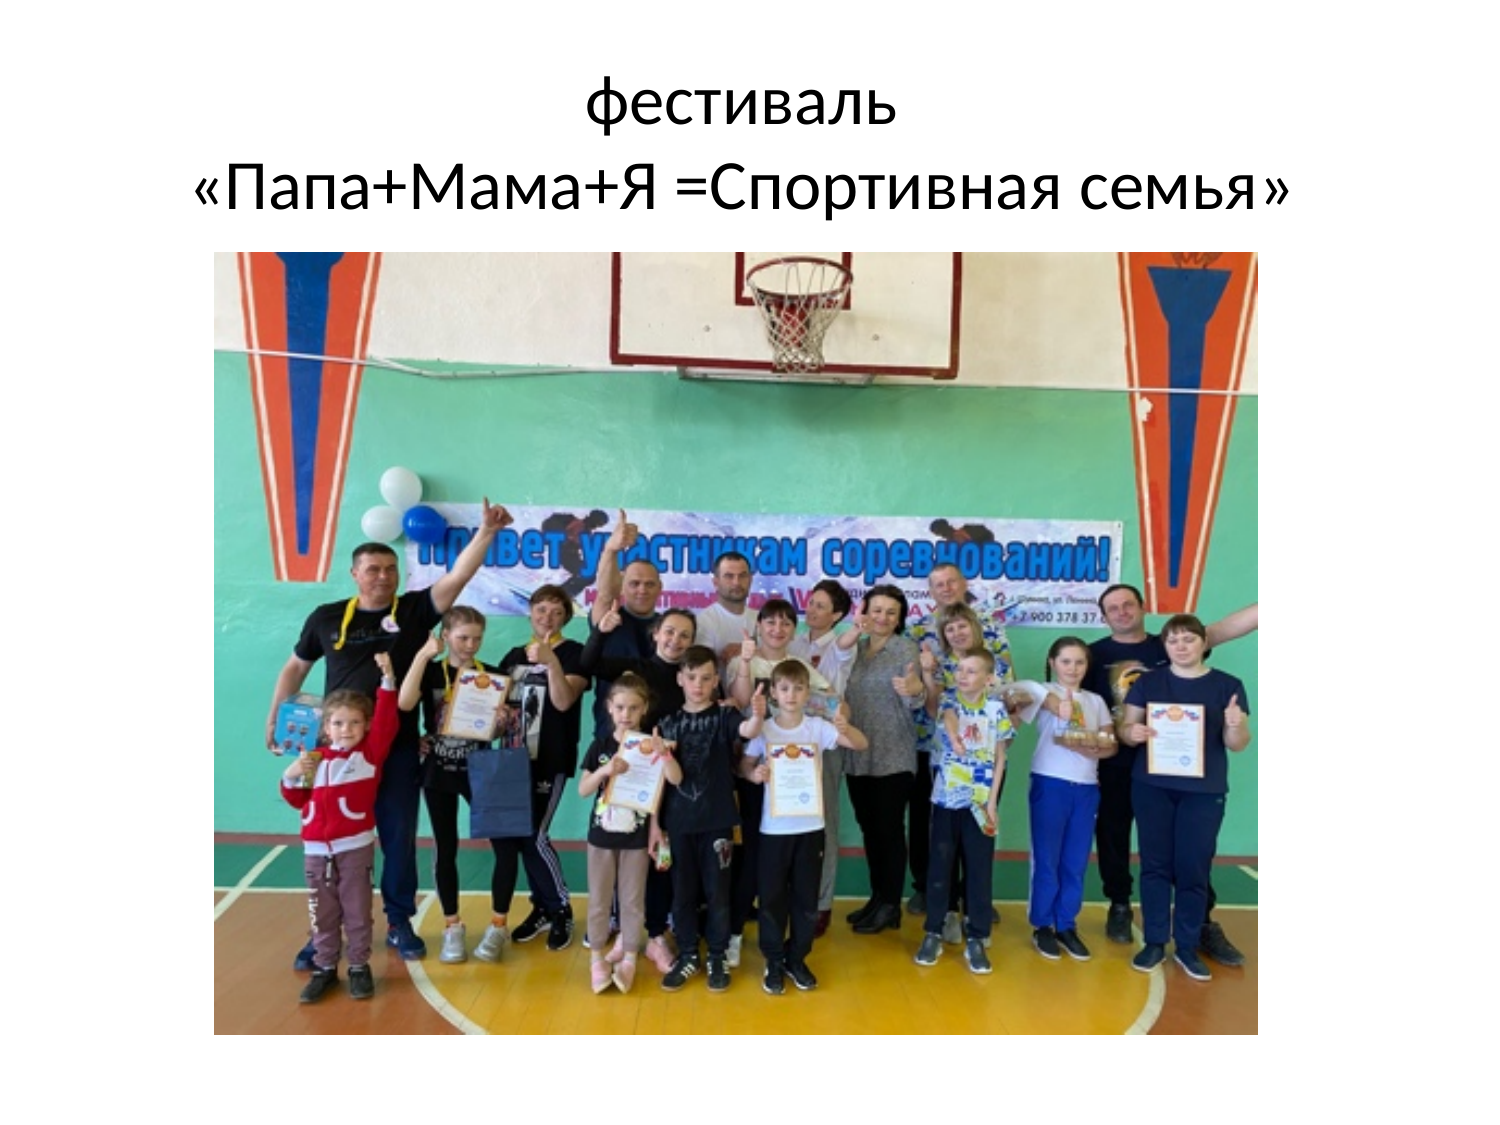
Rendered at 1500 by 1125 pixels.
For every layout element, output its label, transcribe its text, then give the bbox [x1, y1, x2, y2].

title фестиваль «Папа+Мама+Я =Спортивная семья» [75, 45, 1425, 233]
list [214, 252, 1259, 1036]
